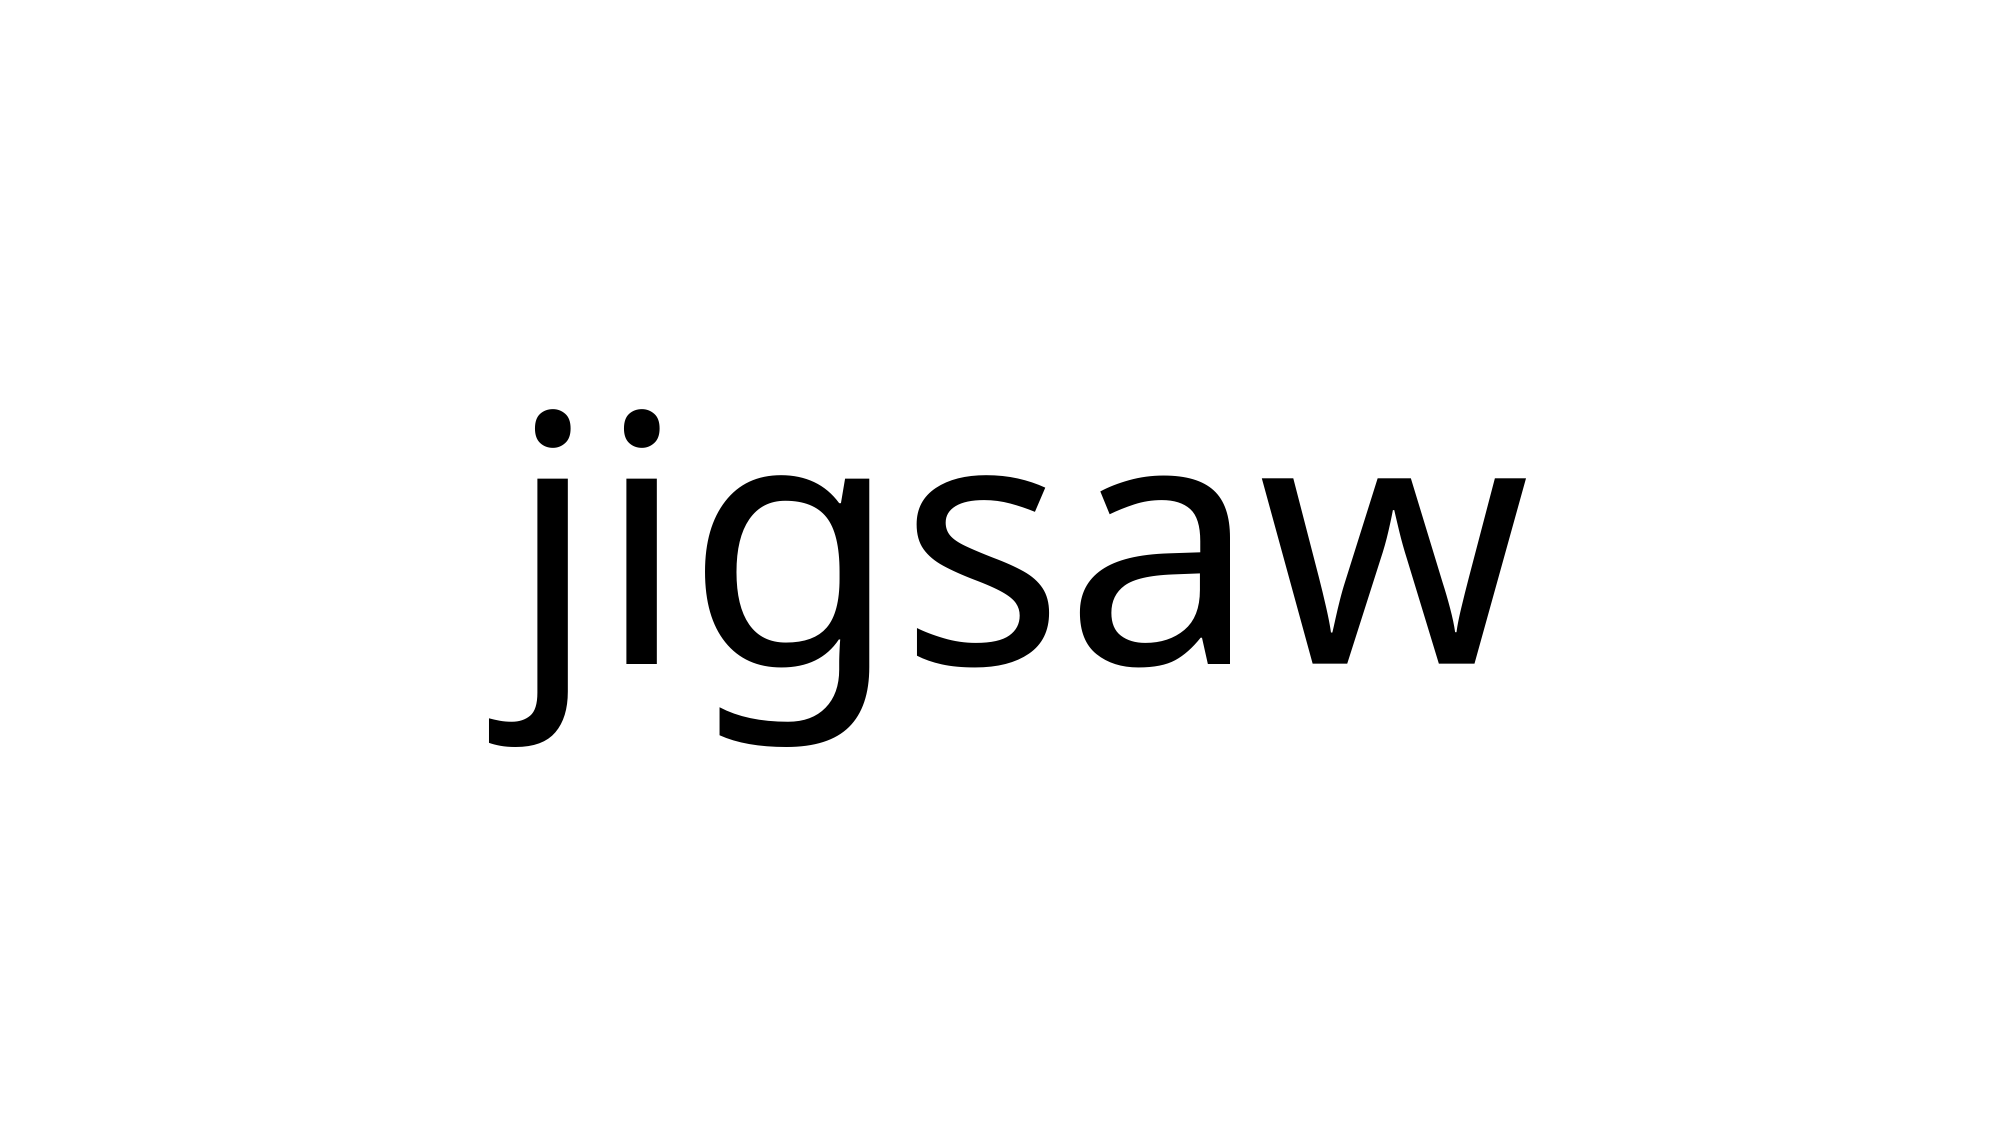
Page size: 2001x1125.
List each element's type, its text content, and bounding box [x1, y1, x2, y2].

text_box jigsaw [157, 443, 1883, 662]
